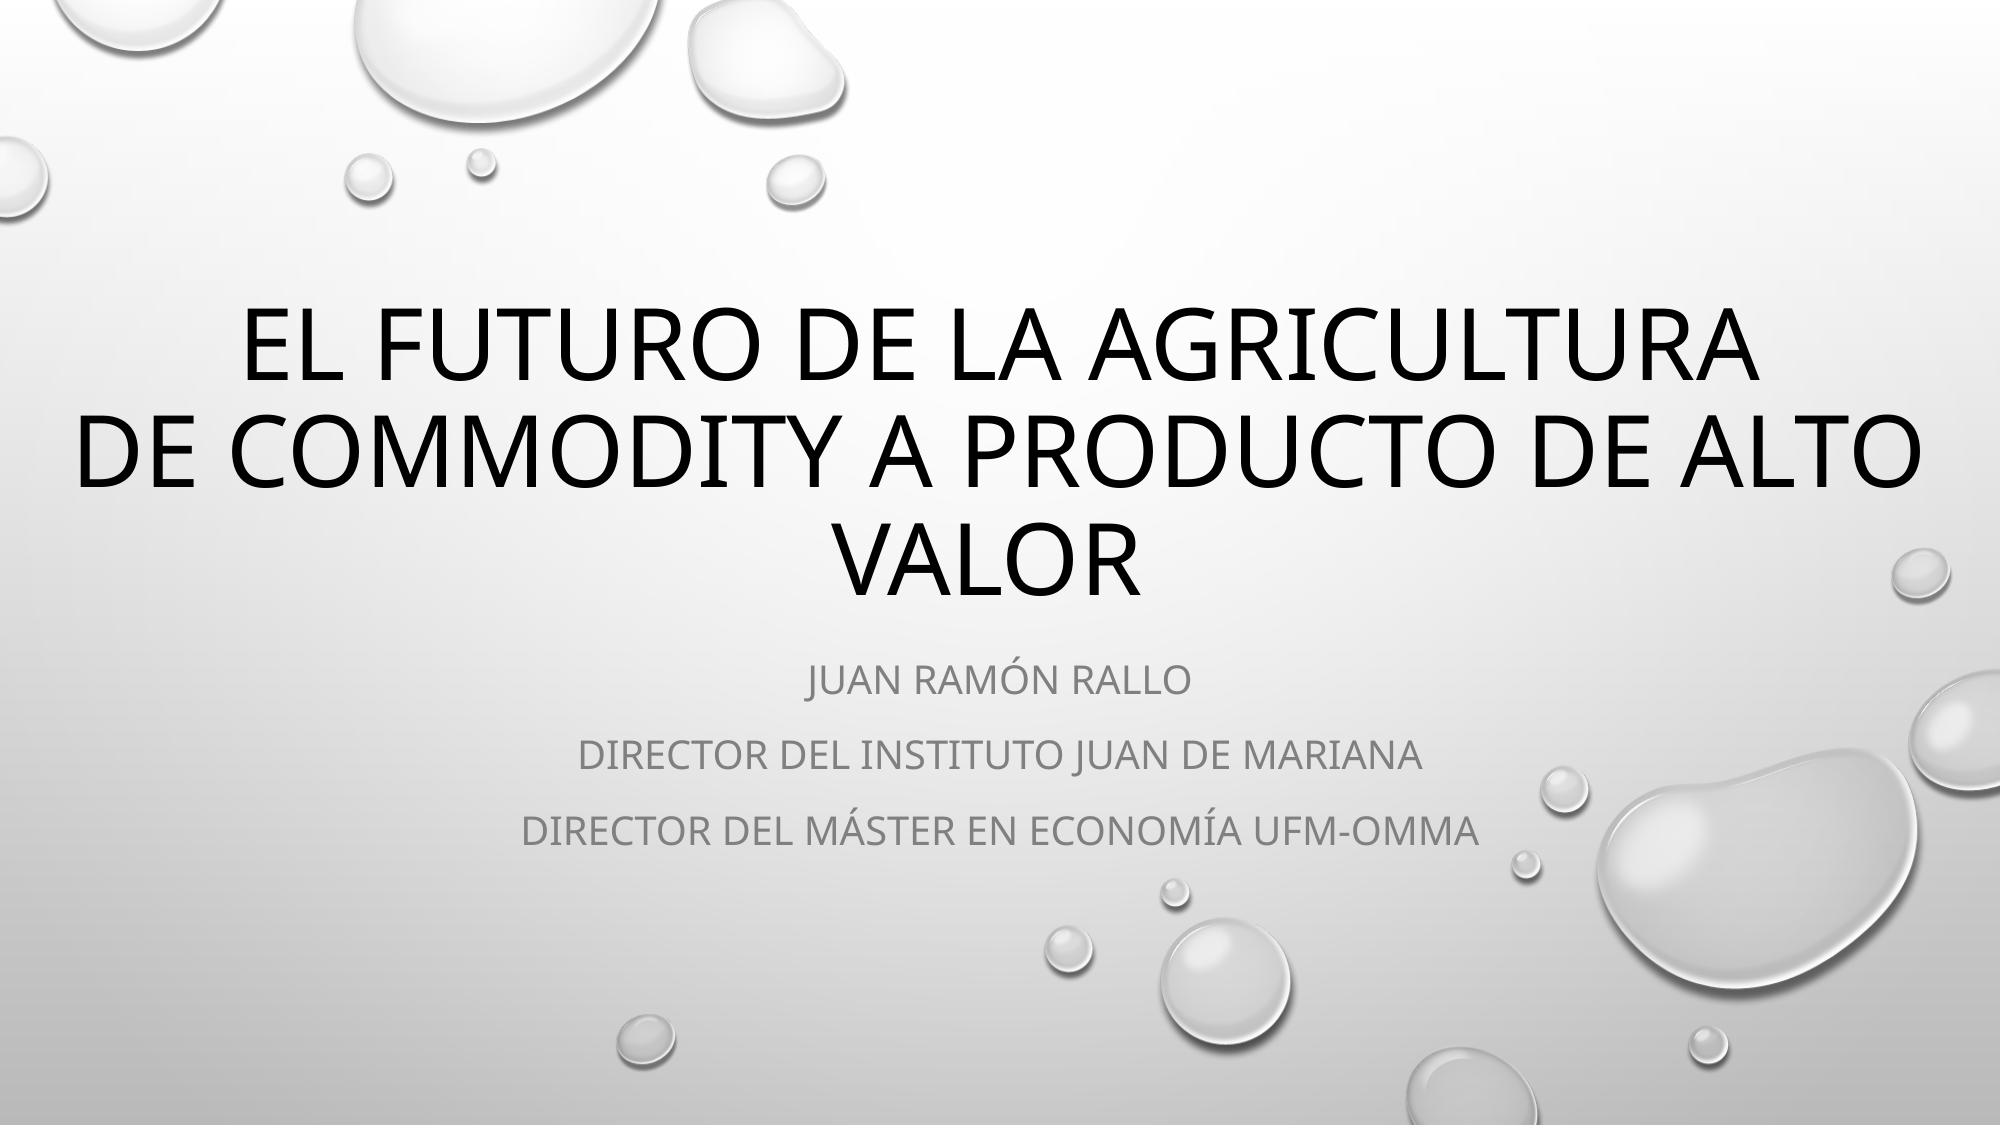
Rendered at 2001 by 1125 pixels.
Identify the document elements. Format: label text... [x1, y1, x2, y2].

subtitle Juan Ramón Rallo Director del instituto juan de mariana Director del máster en economía ufm-OMMA [287, 637, 1713, 863]
title El futuro de la agricultura de commodity a producto de alto valor [0, 213, 2000, 625]
picture [0, 0, 2000, 213]
picture [0, 625, 2000, 1125]
